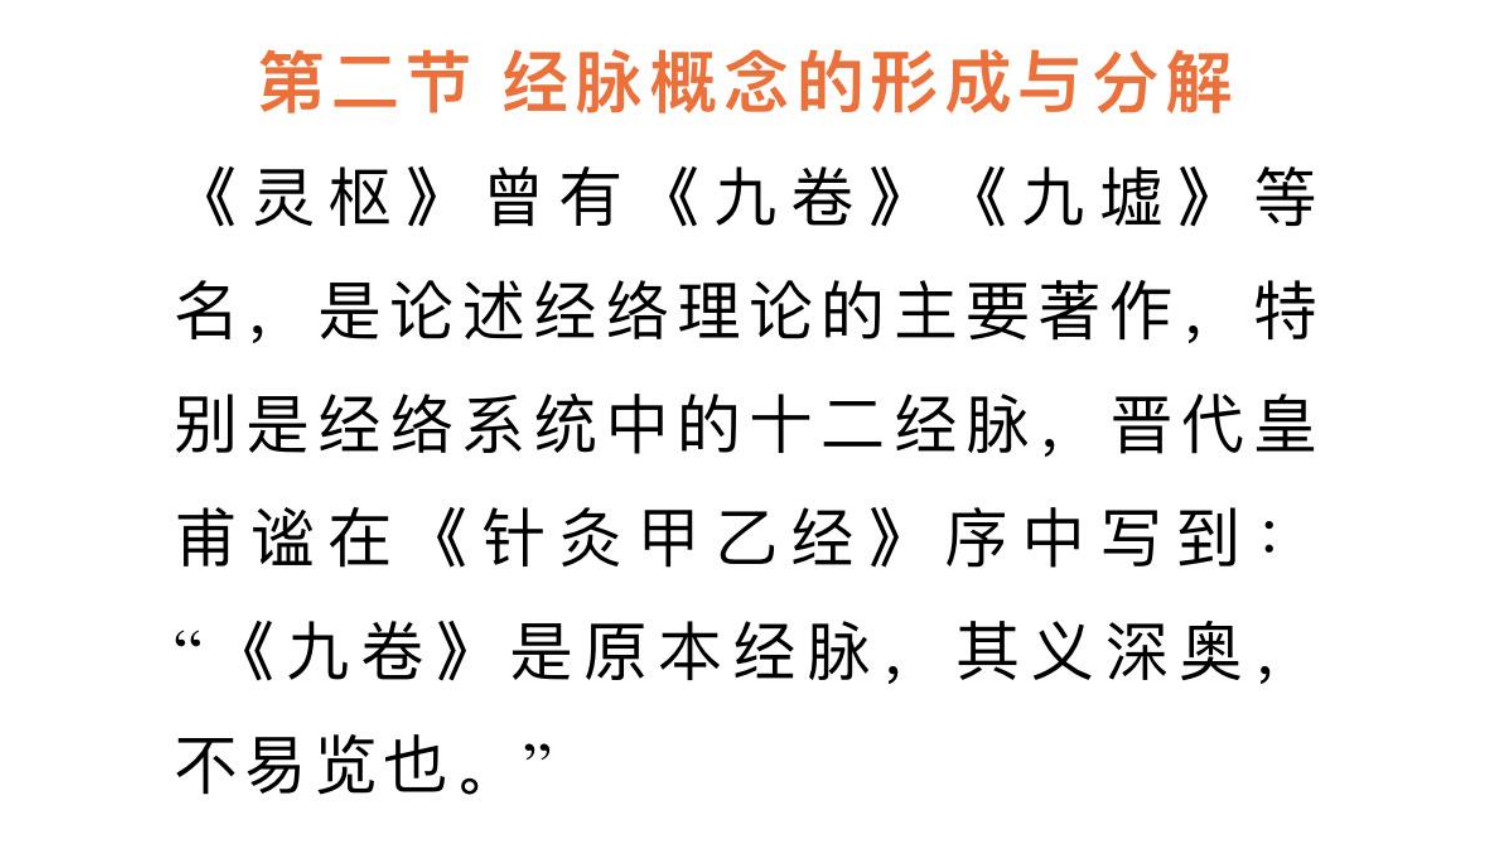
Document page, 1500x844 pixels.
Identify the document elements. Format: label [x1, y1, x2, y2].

picture [98, 24, 1402, 819]
